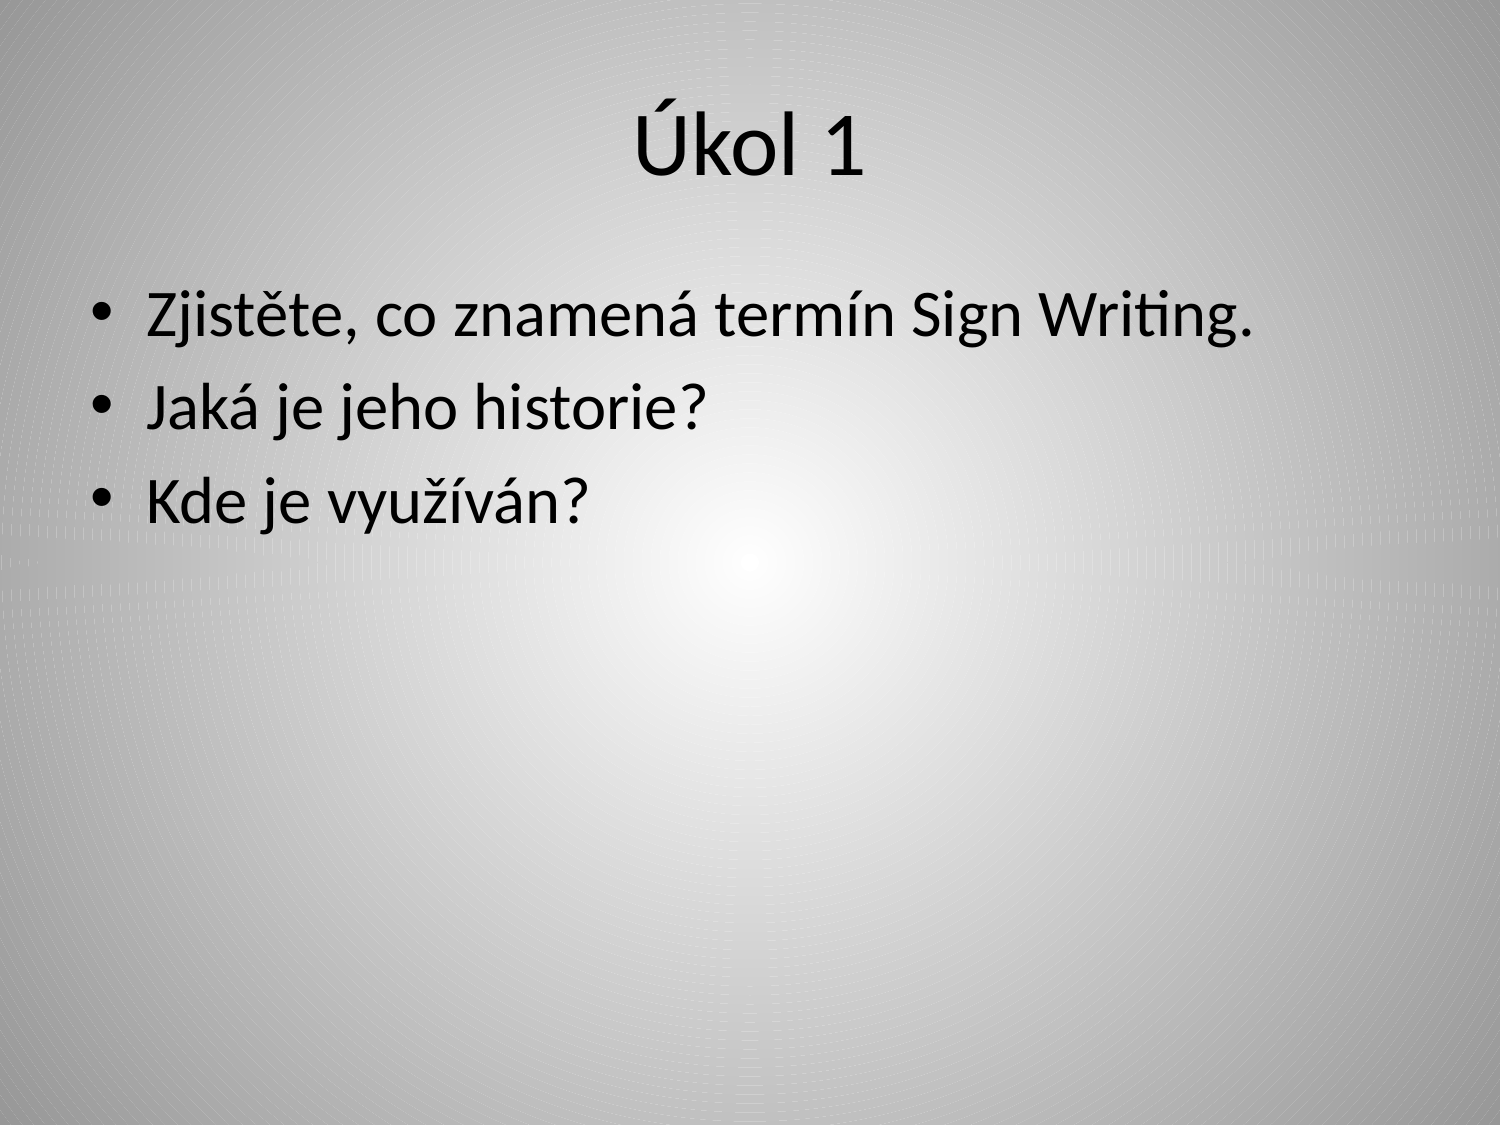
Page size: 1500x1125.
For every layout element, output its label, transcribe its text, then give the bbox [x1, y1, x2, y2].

list Zjistěte, co znamená termín Sign Writing. Jaká je jeho historie? Kde je využíván? [75, 262, 1425, 1005]
title Úkol 1 [75, 45, 1425, 233]
